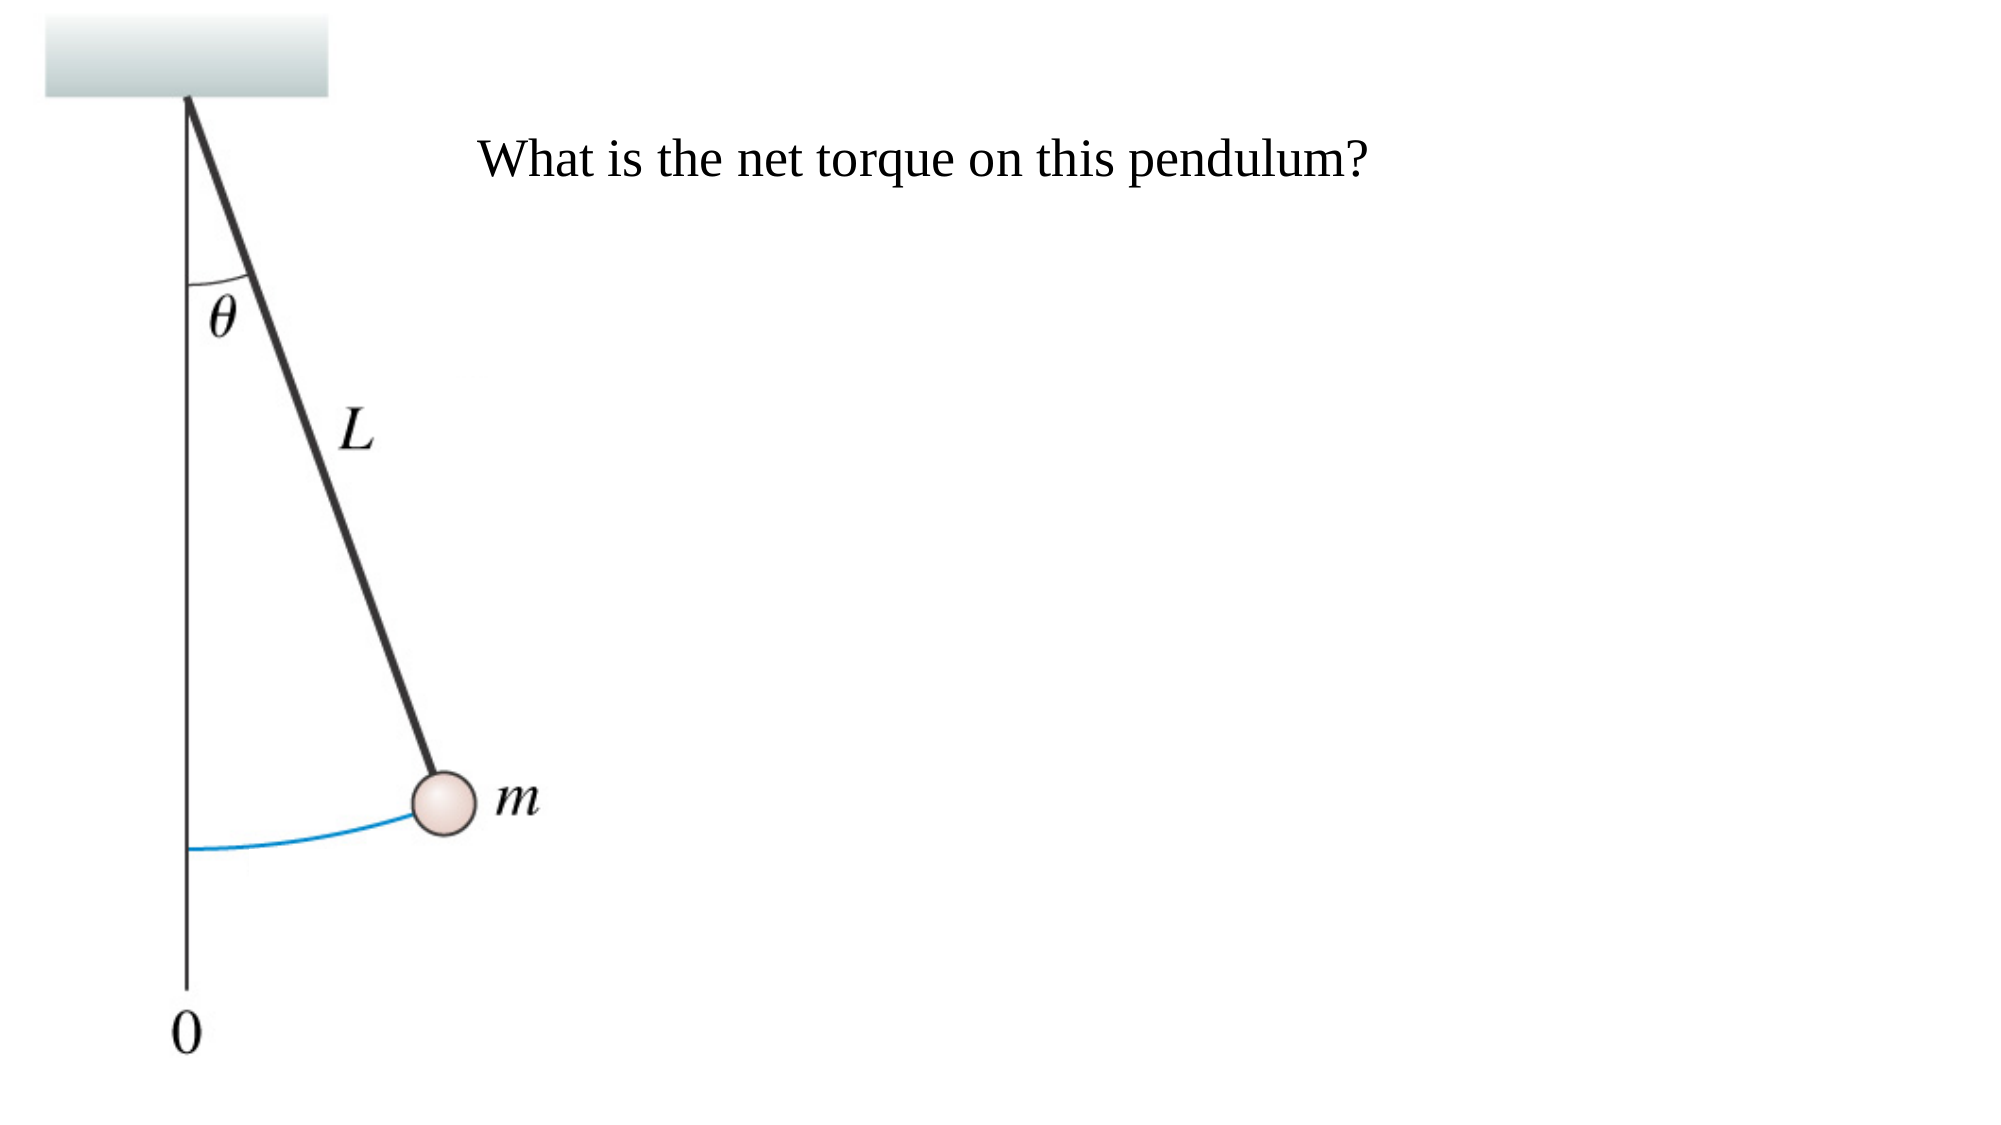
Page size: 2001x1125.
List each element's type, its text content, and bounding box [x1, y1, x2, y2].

text_box What is the net torque on this pendulum? [694, 114, 1688, 195]
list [0, 0, 690, 1125]
